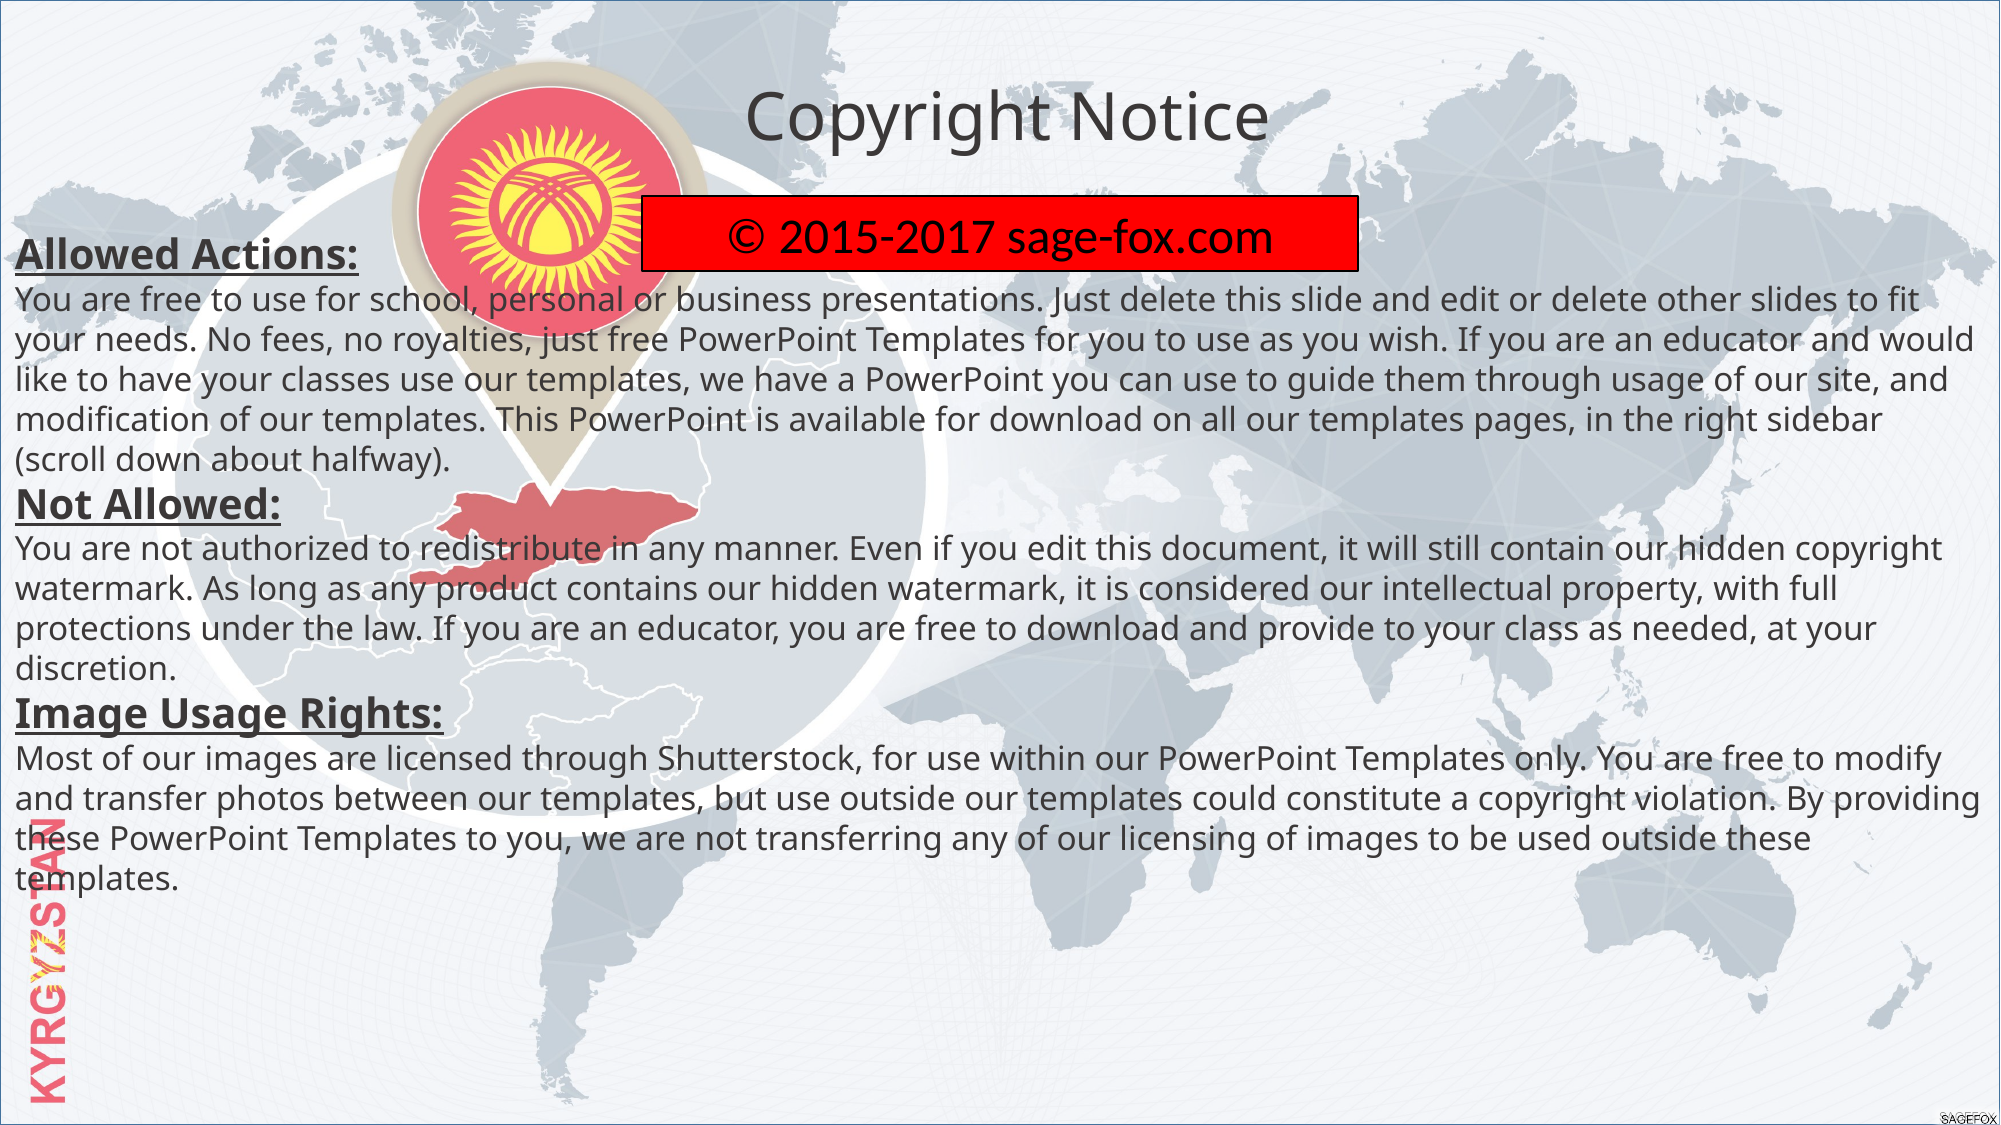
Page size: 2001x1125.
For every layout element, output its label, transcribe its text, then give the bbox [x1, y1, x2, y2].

picture [1938, 1114, 1999, 1125]
text_box © 2015-2017 sage-fox.com [641, 196, 1358, 272]
text_box Allowed Actions: You are free to use for school, personal or business presentations. Just delete this slide and edit or delete other slides to fit your needs. No fees, no royalties, just free PowerPoint Templates for you to use as you wish. If you are an educator and would like to have your classes use our templates, we have a PowerPoint you can use to guide them through usage of our site, and modification of our templates. This PowerPoint is available for download on all our templates pages, in the right sidebar (scroll down about halfway). Not Allowed: You are not authorized to redistribute in any manner. Even if you edit this document, it will still contain our hidden copyright watermark. As long as any product contains our hidden watermark, it is considered our intellectual property, with full protections under the law. If you are an educator, you are free to download and provide to your class as needed, at your discretion. Image Usage Rights: Most of our images are licensed through Shutterstock, for use within our PowerPoint Templates only. You are free to modify and transfer photos between our templates, but use outside our templates could constitute a copyright violation. By providing these PowerPoint Templates to you, we are not transferring any of our licensing of images to be used outside these templates. [0, 0, 2000, 1125]
title Copyright Notice [493, 60, 1524, 178]
